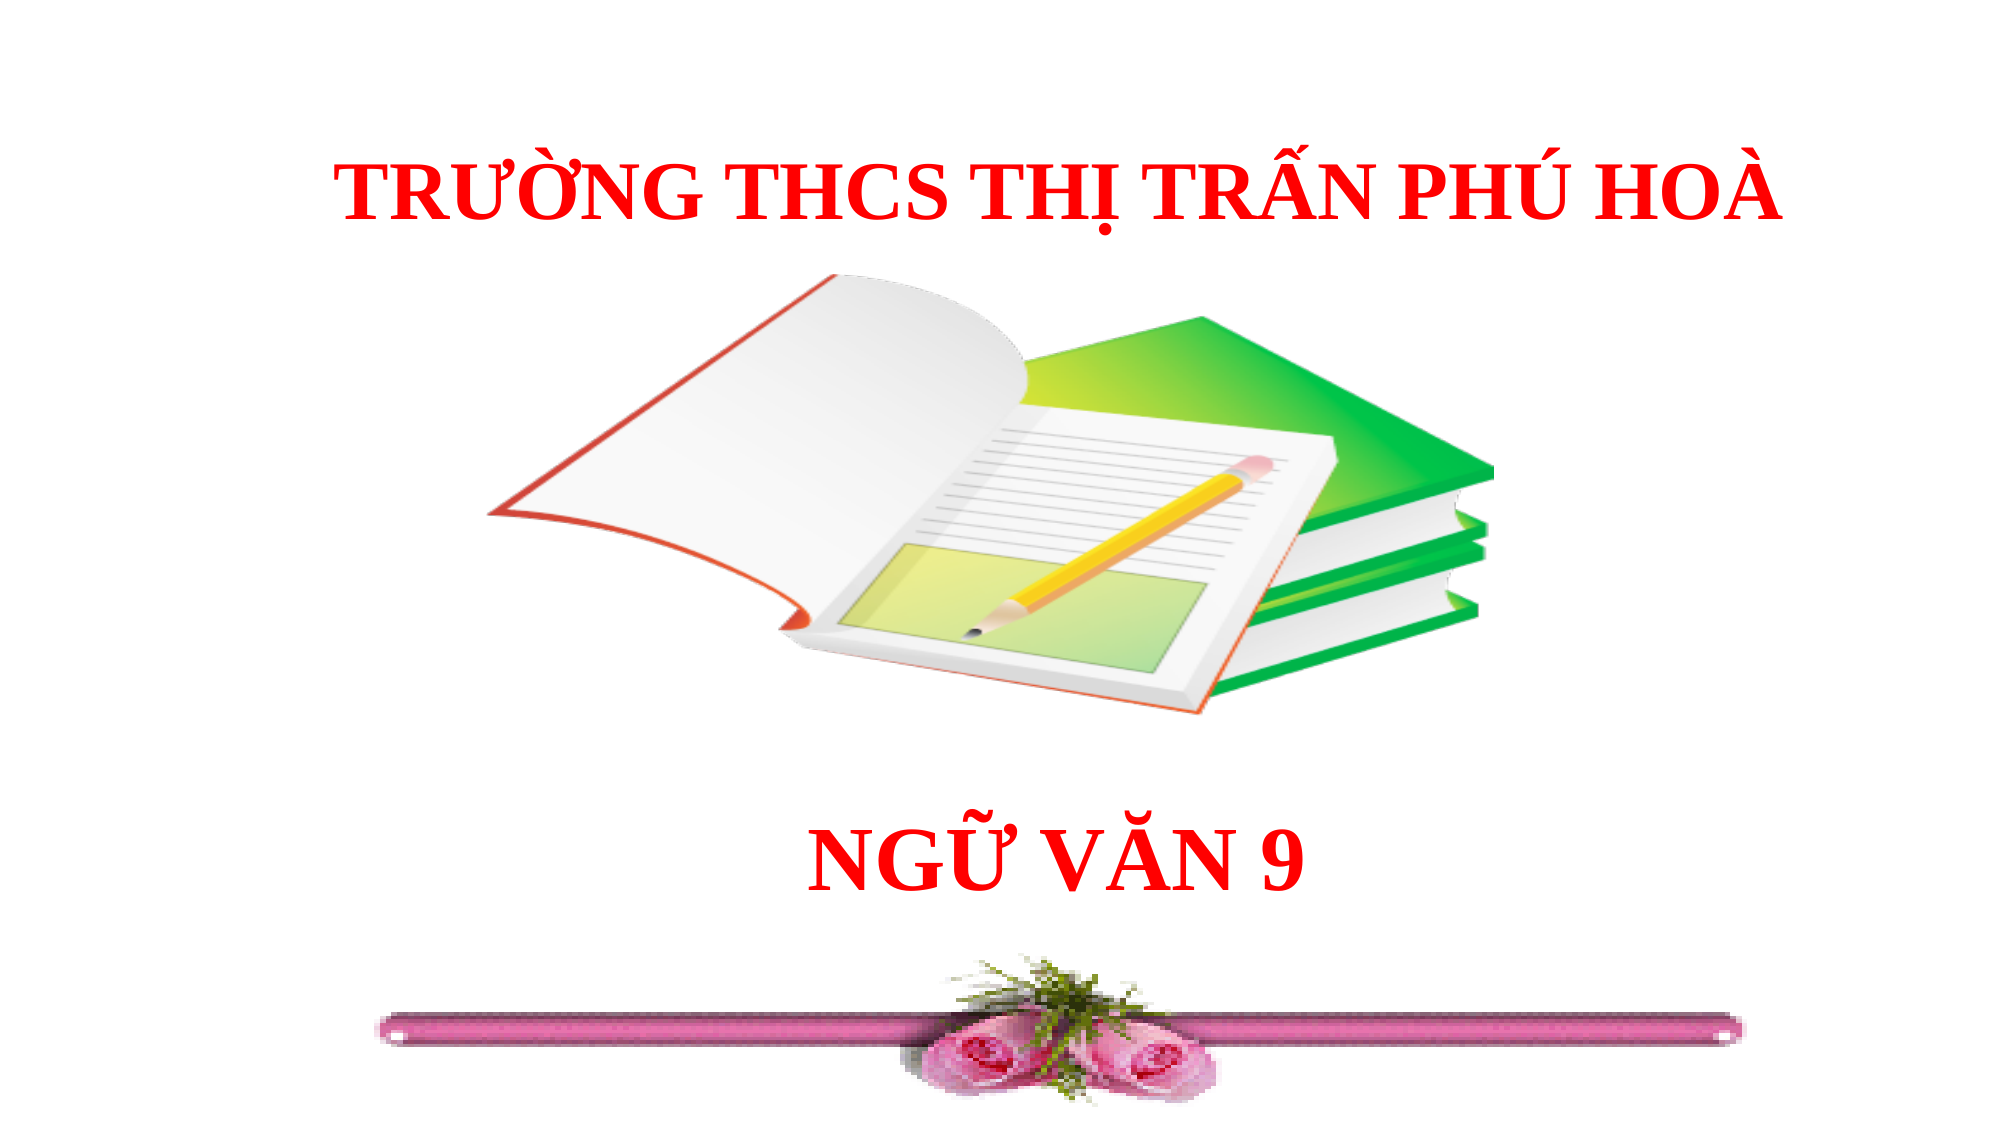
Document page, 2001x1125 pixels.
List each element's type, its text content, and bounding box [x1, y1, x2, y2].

picture [486, 274, 1494, 716]
text_box TRƯỜNG THCS THỊ TRẤN PHÚ HOÀ [280, 128, 1838, 244]
text_box NGỮ VĂN 9 [793, 790, 1378, 916]
picture [358, 946, 1759, 1114]
